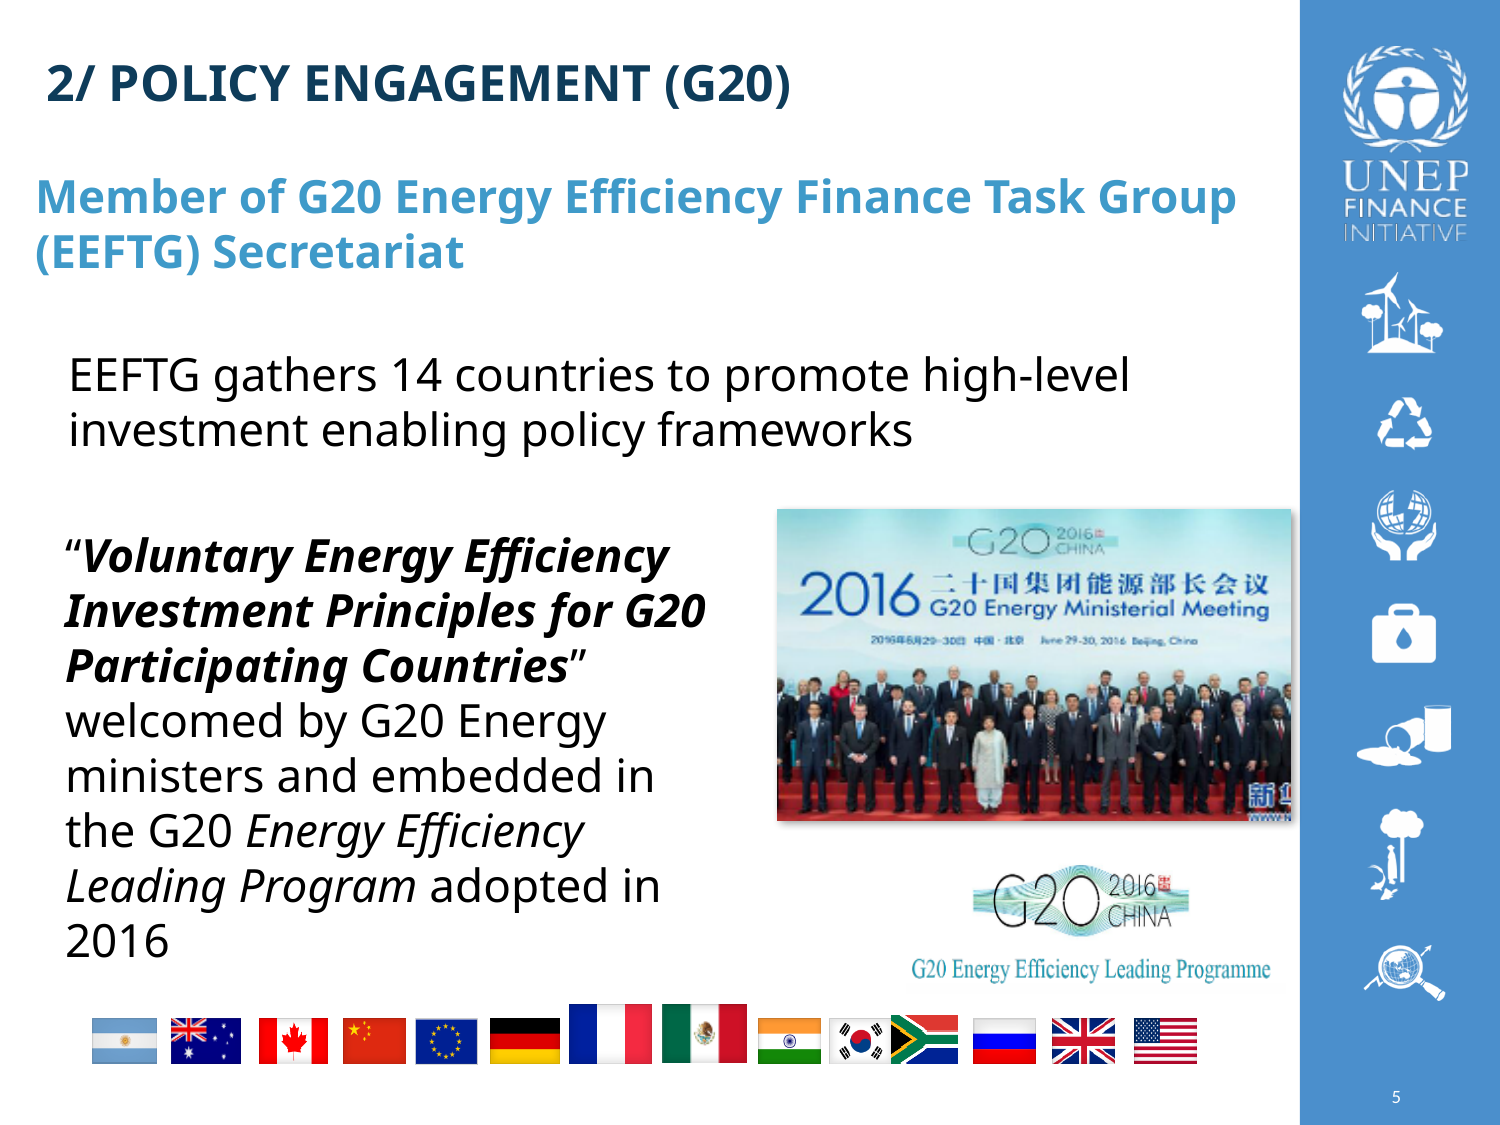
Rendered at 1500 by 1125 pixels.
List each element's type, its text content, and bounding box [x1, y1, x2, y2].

picture [1365, 482, 1443, 566]
list “Voluntary Energy Efficiency Investment Principles for G20 Participating Countries” welcomed by G20 Energy ministers and embedded in the G20 Energy Efficiency Leading Program adopted in 2016 [64, 526, 710, 779]
list EEFTG gathers 14 countries to promote high-level investment enabling policy frameworks [68, 345, 1265, 645]
picture [1356, 700, 1452, 775]
picture [1361, 272, 1447, 362]
list Member of G20 Energy Efficiency Finance Task Group (EEFTG) Secretariat [35, 168, 1295, 252]
picture [1365, 597, 1443, 672]
picture [1356, 936, 1452, 1003]
title 2/ Policy engagement (g20) [46, 48, 1243, 168]
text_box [91, 1004, 1198, 1065]
picture [1369, 390, 1439, 456]
picture [1356, 795, 1452, 917]
slide_number 5 [1376, 1077, 1474, 1112]
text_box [879, 854, 1286, 994]
picture [777, 509, 1292, 821]
